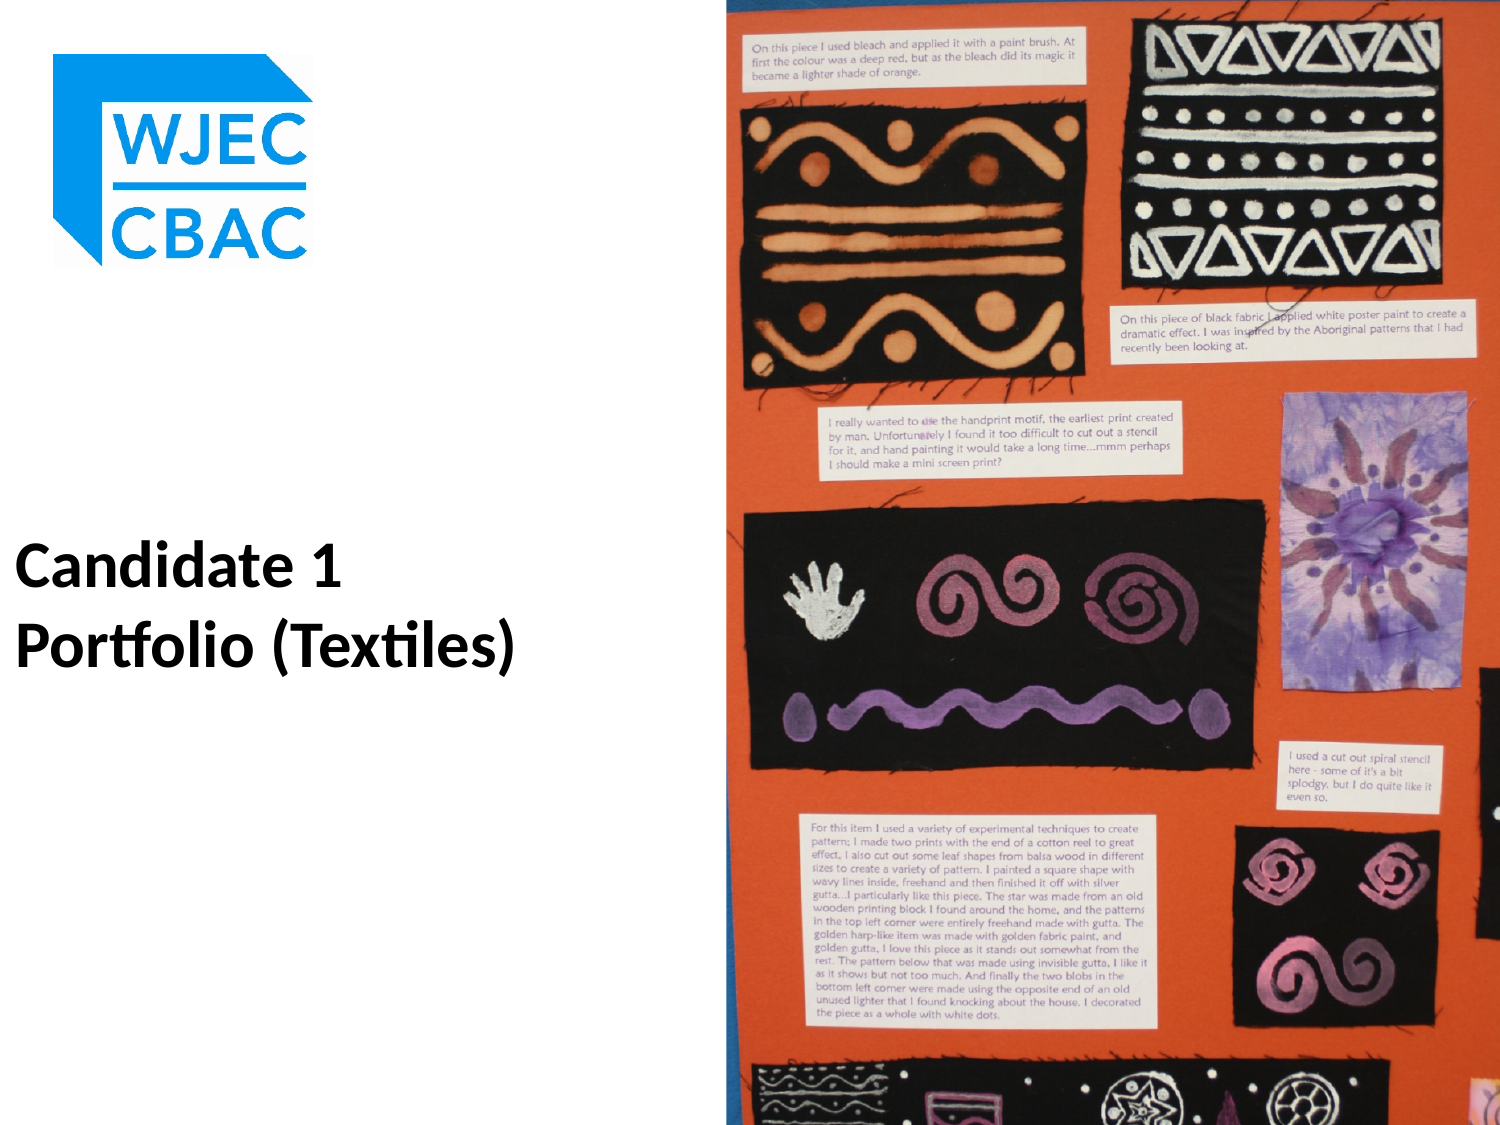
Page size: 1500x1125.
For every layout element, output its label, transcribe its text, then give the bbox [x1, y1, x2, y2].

picture [549, 0, 1500, 1125]
picture [52, 54, 314, 267]
text_box Candidate 1 Portfolio (Textiles) [0, 479, 544, 721]
